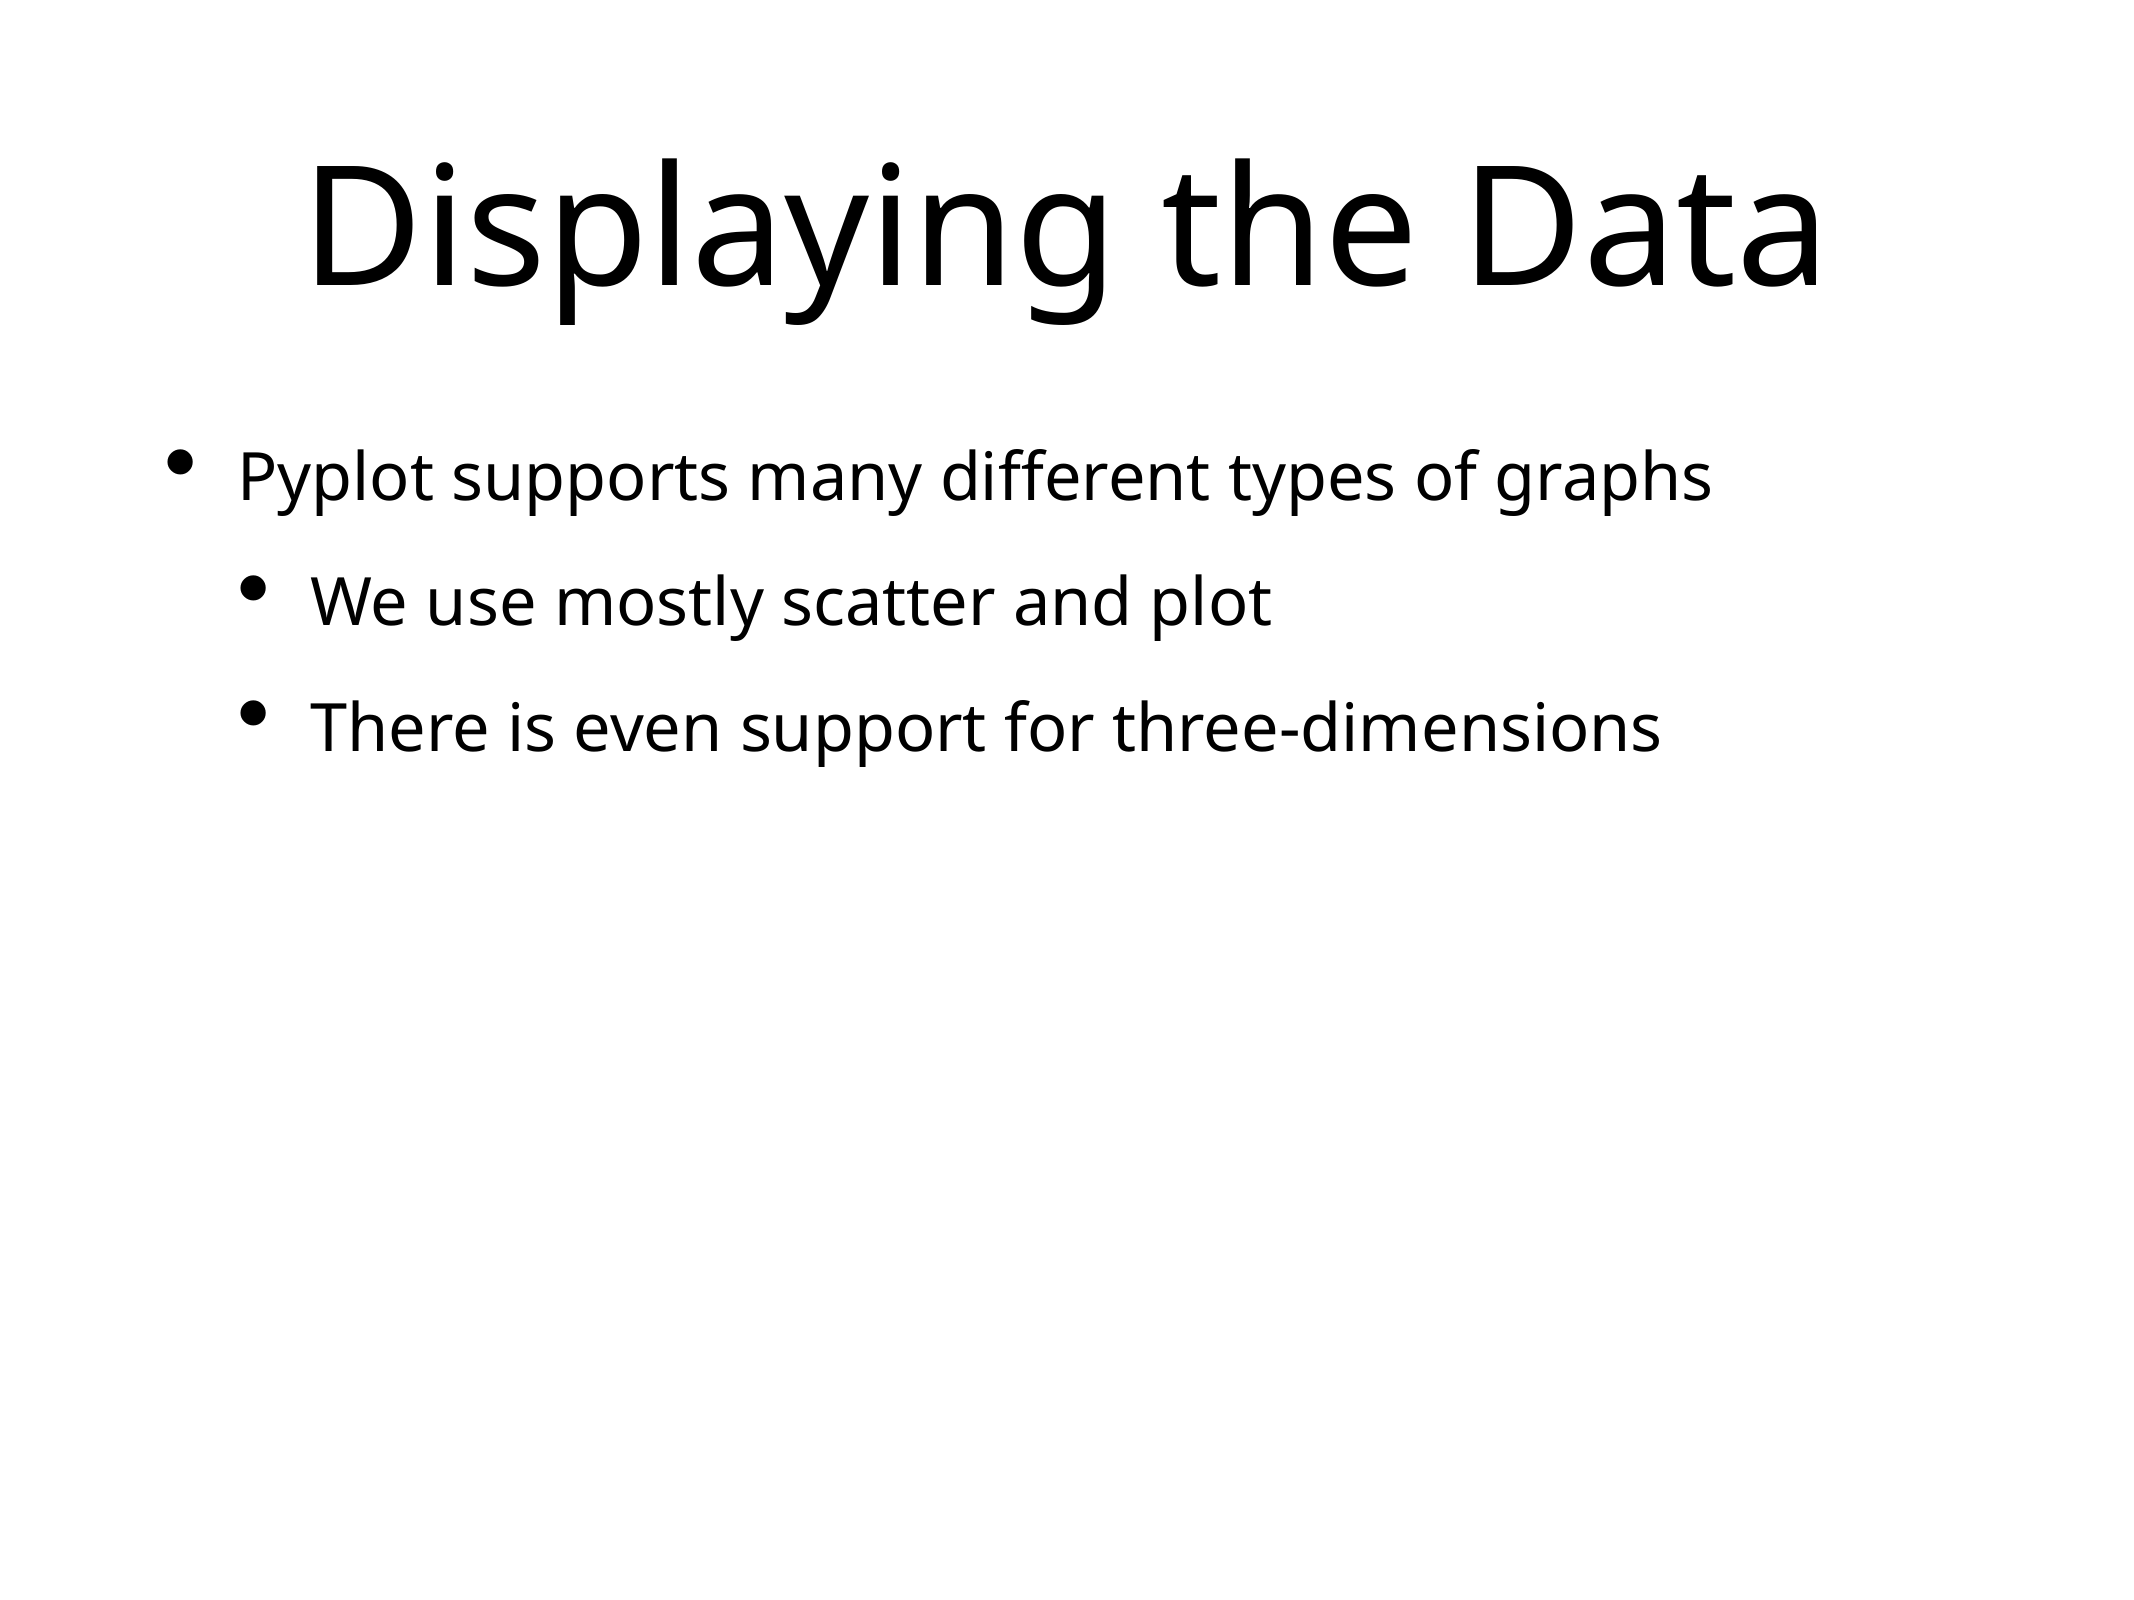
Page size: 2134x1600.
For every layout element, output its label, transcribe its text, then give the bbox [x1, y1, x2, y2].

list Pyplot supports many different types of graphs We use mostly scatter and plot There is even support for three-dimensions [155, 424, 1978, 1457]
title Displaying the Data [155, 41, 1978, 397]
